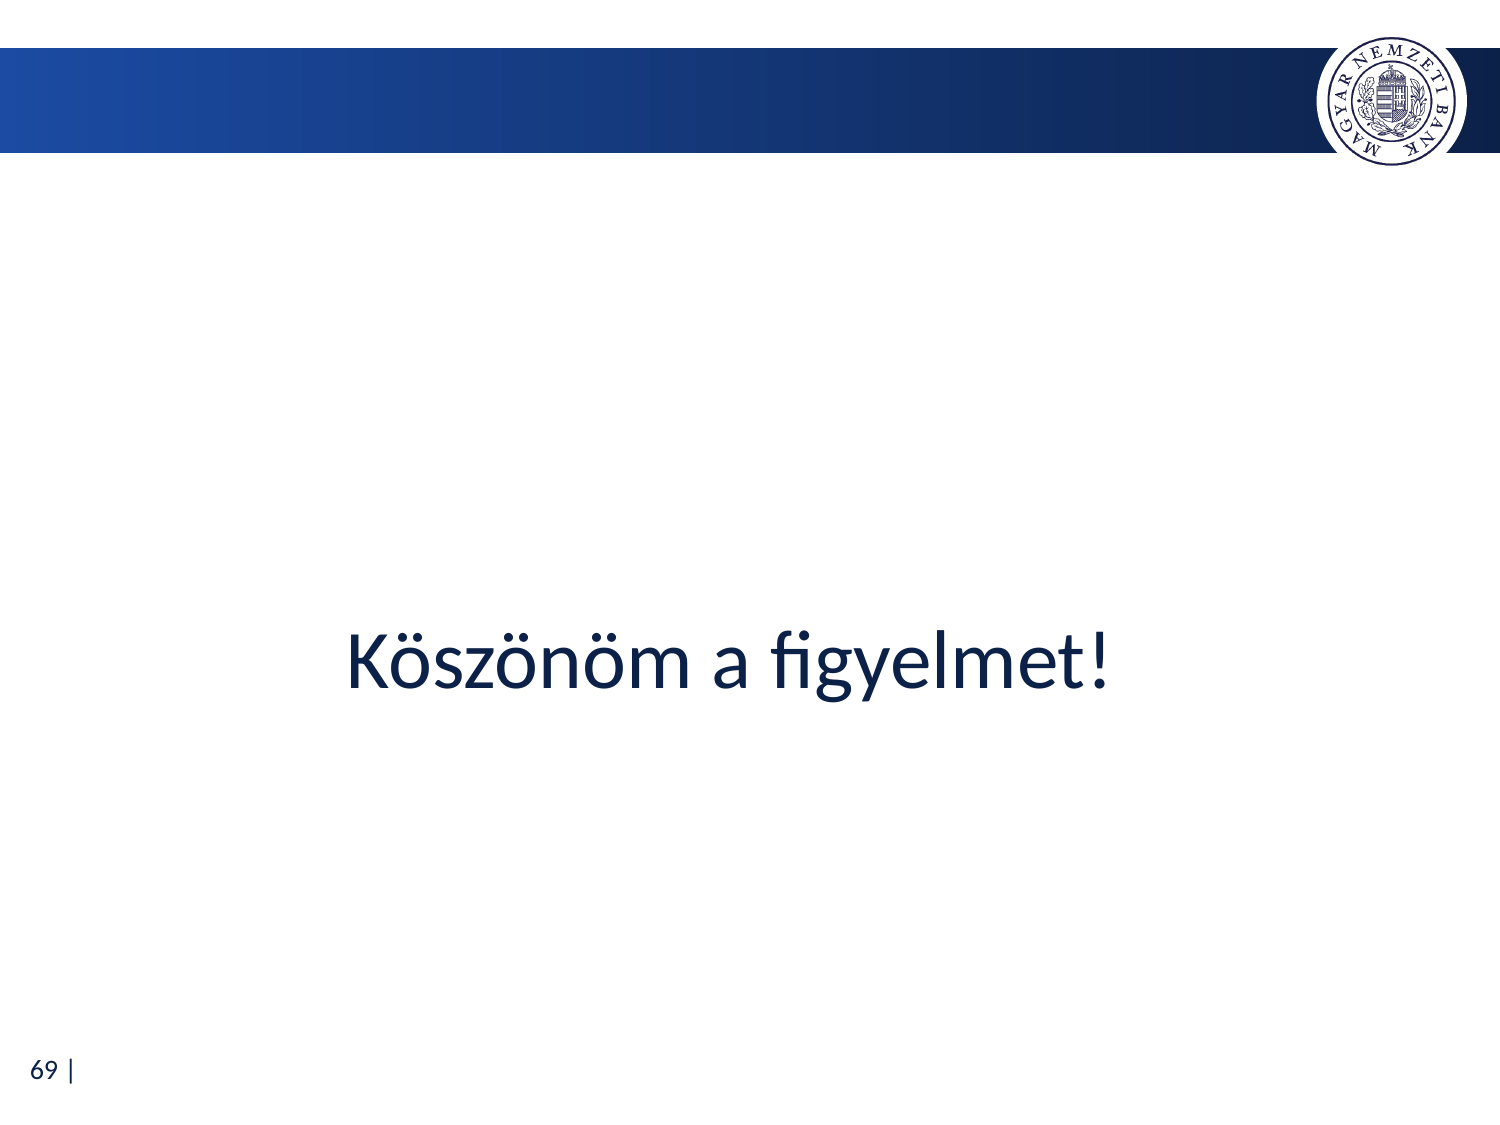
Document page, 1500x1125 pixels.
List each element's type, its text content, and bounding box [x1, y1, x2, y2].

title [78, 50, 1327, 152]
list Köszönöm a figyelmet! [78, 195, 1401, 1024]
picture [1327, 36, 1457, 166]
